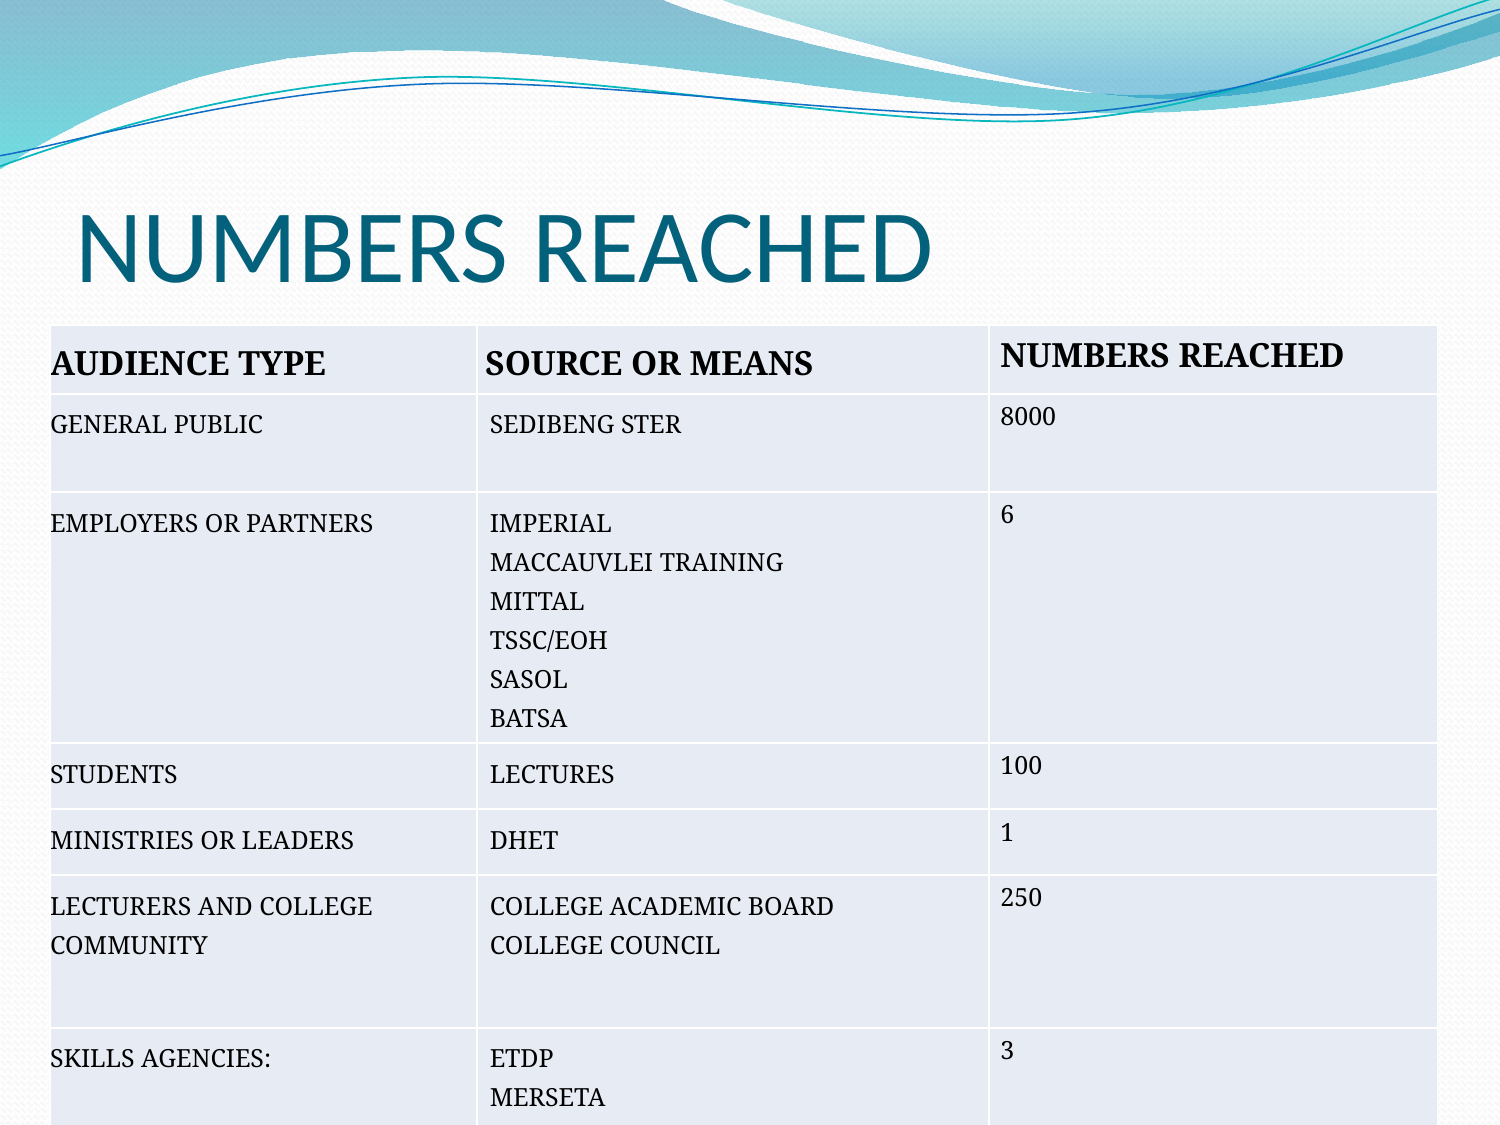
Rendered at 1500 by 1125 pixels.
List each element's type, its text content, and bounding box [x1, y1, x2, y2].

title NUMBERS REACHED [75, 115, 1425, 303]
table_header AUDIENCE TYPE [51, 326, 476, 393]
table_cell LECTURERS AND COLLEGE COMMUNITY [51, 876, 476, 1027]
table_cell 3 [990, 1029, 1437, 1125]
table_cell MINISTRIES OR LEADERS [51, 810, 476, 874]
table_cell 6 [990, 493, 1437, 742]
table_cell SKILLS AGENCIES: [51, 1029, 476, 1125]
table_cell 8000 [990, 395, 1437, 491]
table_cell ETDP MERSETA MICTSETA [478, 1029, 988, 1125]
table_cell DHET [478, 810, 988, 874]
table_cell EMPLOYERS OR PARTNERS [51, 493, 476, 742]
table_header SOURCE OR MEANS [478, 326, 988, 393]
table_cell COLLEGE ACADEMIC BOARD COLLEGE COUNCIL [478, 876, 988, 1027]
table_cell 250 [990, 876, 1437, 1027]
table_cell 1 [990, 810, 1437, 874]
table_cell GENERAL PUBLIC [51, 395, 476, 491]
table_cell LECTURES [478, 744, 988, 808]
table_header NUMBERS REACHED [990, 326, 1437, 393]
table_cell 100 [990, 744, 1437, 808]
table_cell IMPERIAL MACCAUVLEI TRAINING MITTAL TSSC/EOH SASOL BATSA [478, 493, 988, 742]
table_cell STUDENTS [51, 744, 476, 808]
table_cell SEDIBENG STER [478, 395, 988, 491]
